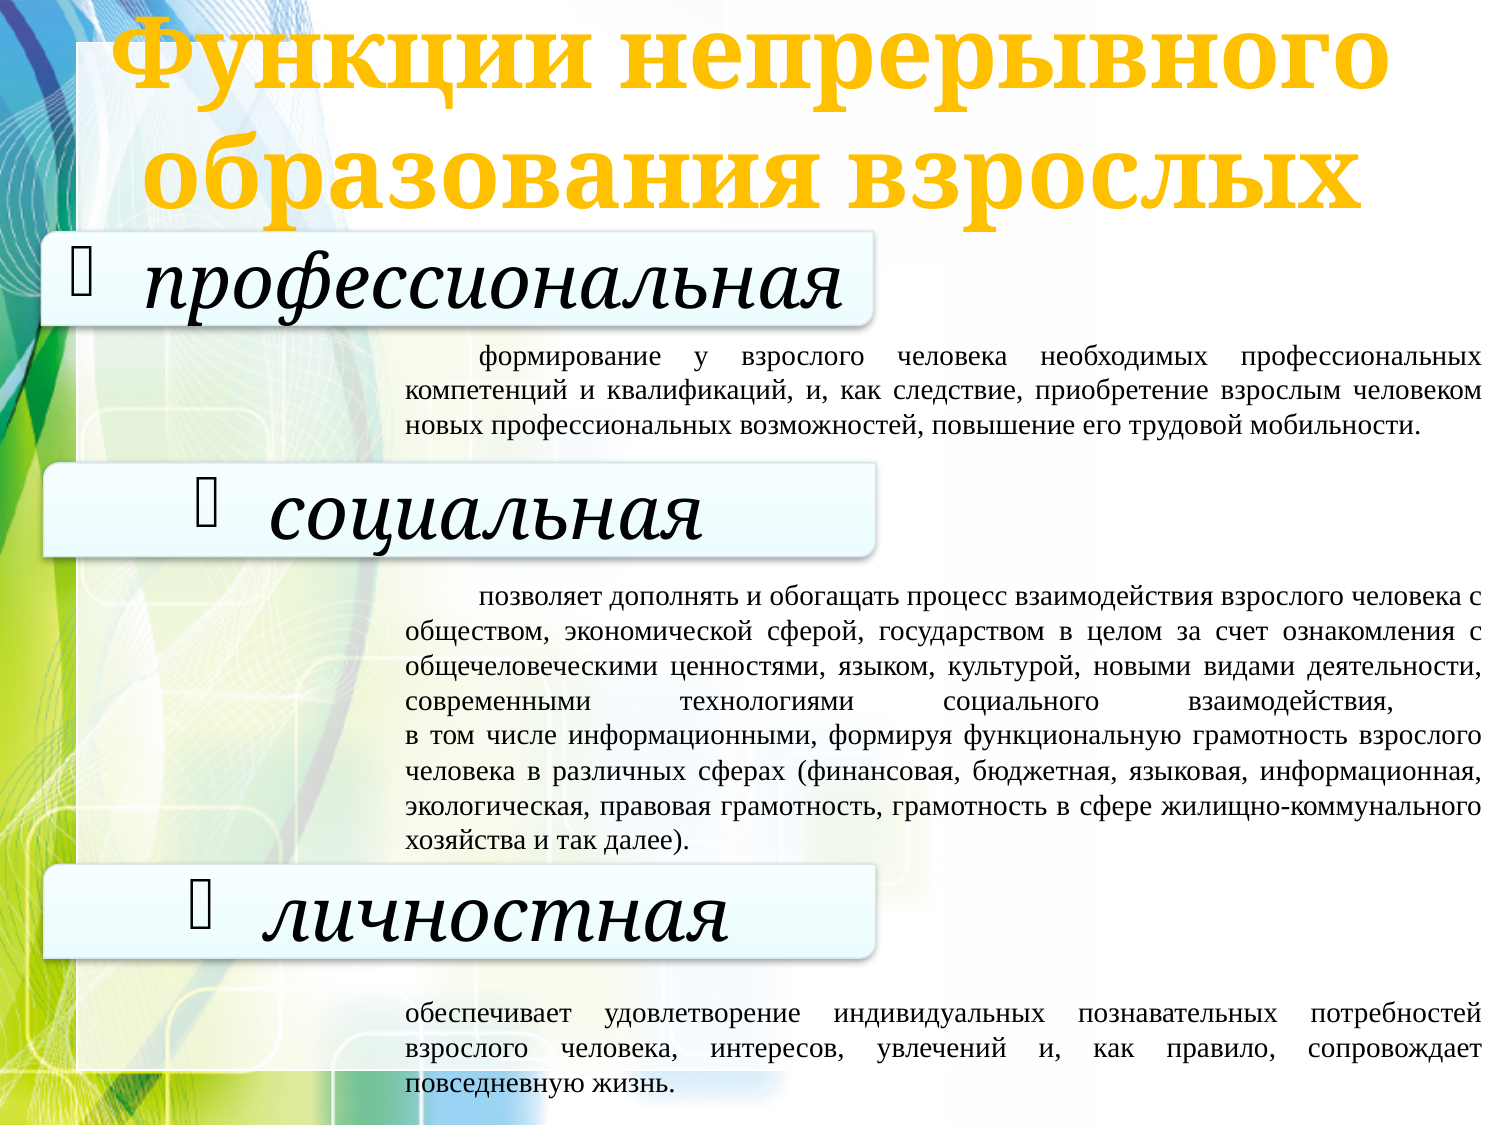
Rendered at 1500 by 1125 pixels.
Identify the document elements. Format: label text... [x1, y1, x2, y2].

text_box обеспечивает удовлетворение индивидуальных познавательных потребностей взрослого человека, интересов, увлечений и, как правило, сопровождает повседневную жизнь. [390, 985, 1498, 1106]
text_box профессиональная [40, 230, 875, 327]
title Функции непрерывного образования взрослых [76, 15, 1427, 203]
text_box личностная [42, 863, 877, 959]
text_box формирование у взрослого человека необходимых профессиональных компетенций и квалификаций, и, как следствие, приобретение взрослым человеком новых профессиональных возможностей, повышение его трудовой мобильности. [390, 328, 1498, 448]
text_box позволяет дополнять и обогащать процесс взаимодействия взрослого человека с обществом, экономической сферой, государством в целом за счет ознакомления с общечеловеческими ценностями, языком, культурой, новыми видами деятельности, современными технологиями социального взаимодействия, в том числе информационными, формируя функциональную грамотность взрослого человека в различных сферах (финансовая, бюджетная, языковая, информационная, экологическая, правовая грамотность, грамотность в сфере жилищно-коммунального хозяйства и так далее). [390, 568, 1498, 864]
text_box социальная [42, 461, 877, 558]
picture [0, 0, 1500, 1125]
